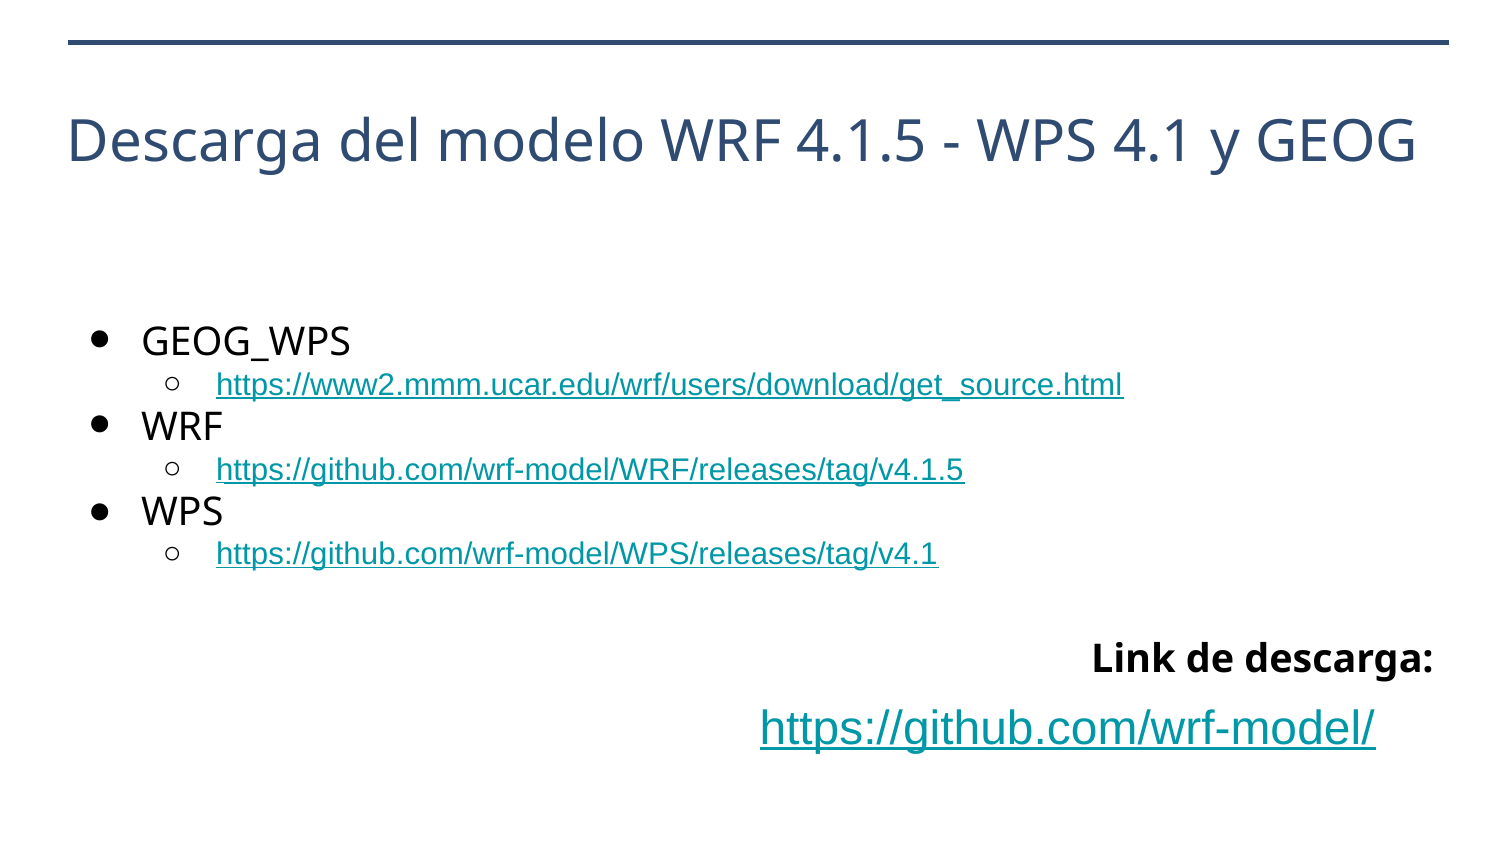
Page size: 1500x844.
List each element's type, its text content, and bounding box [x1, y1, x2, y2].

text_box GEOG_WPS https://www2.mmm.ucar.edu/wrf/users/download/get_source.html WRF https://github.com/wrf-model/WRF/releases/tag/v4.1.5 WPS https://github.com/wrf-model/WPS/releases/tag/v4.1 [51, 301, 1332, 587]
title Descarga del modelo WRF 4.1.5 - WPS 4.1 y GEOG [51, 88, 1449, 194]
text_box Link de descarga: [896, 618, 1449, 696]
text_box https://github.com/wrf-model/ [335, 681, 1391, 770]
